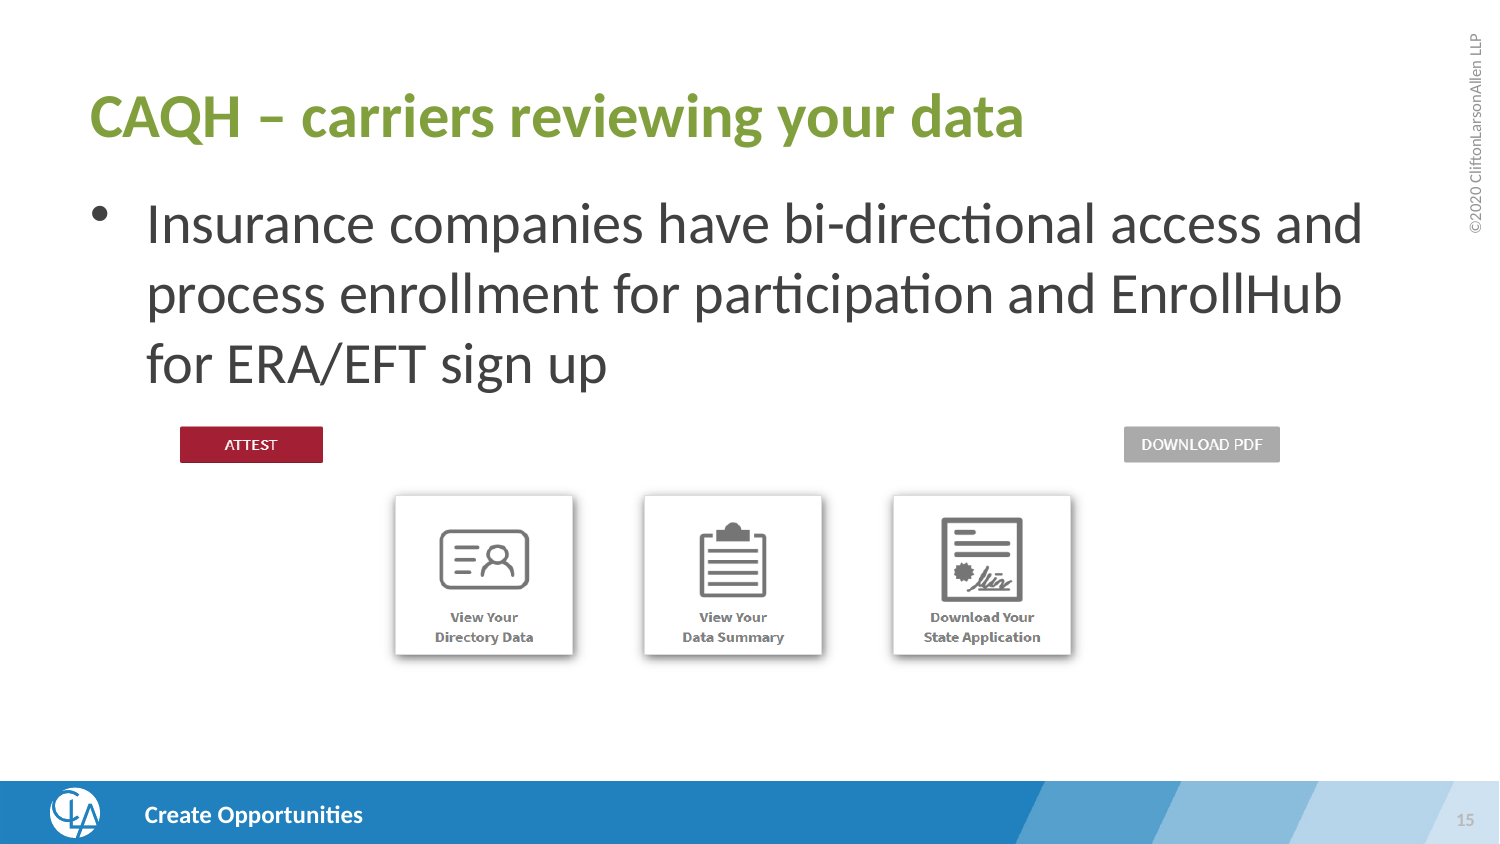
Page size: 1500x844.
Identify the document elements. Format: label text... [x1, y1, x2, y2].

slide_number 15 [1425, 790, 1490, 844]
picture [136, 415, 1348, 720]
title CAQH – carriers reviewing your data [74, 56, 1426, 169]
list Insurance companies have bi-directional access and process enrollment for participation and EnrollHub for ERA/EFT sign up [74, 177, 1426, 741]
picture [0, 781, 1499, 844]
